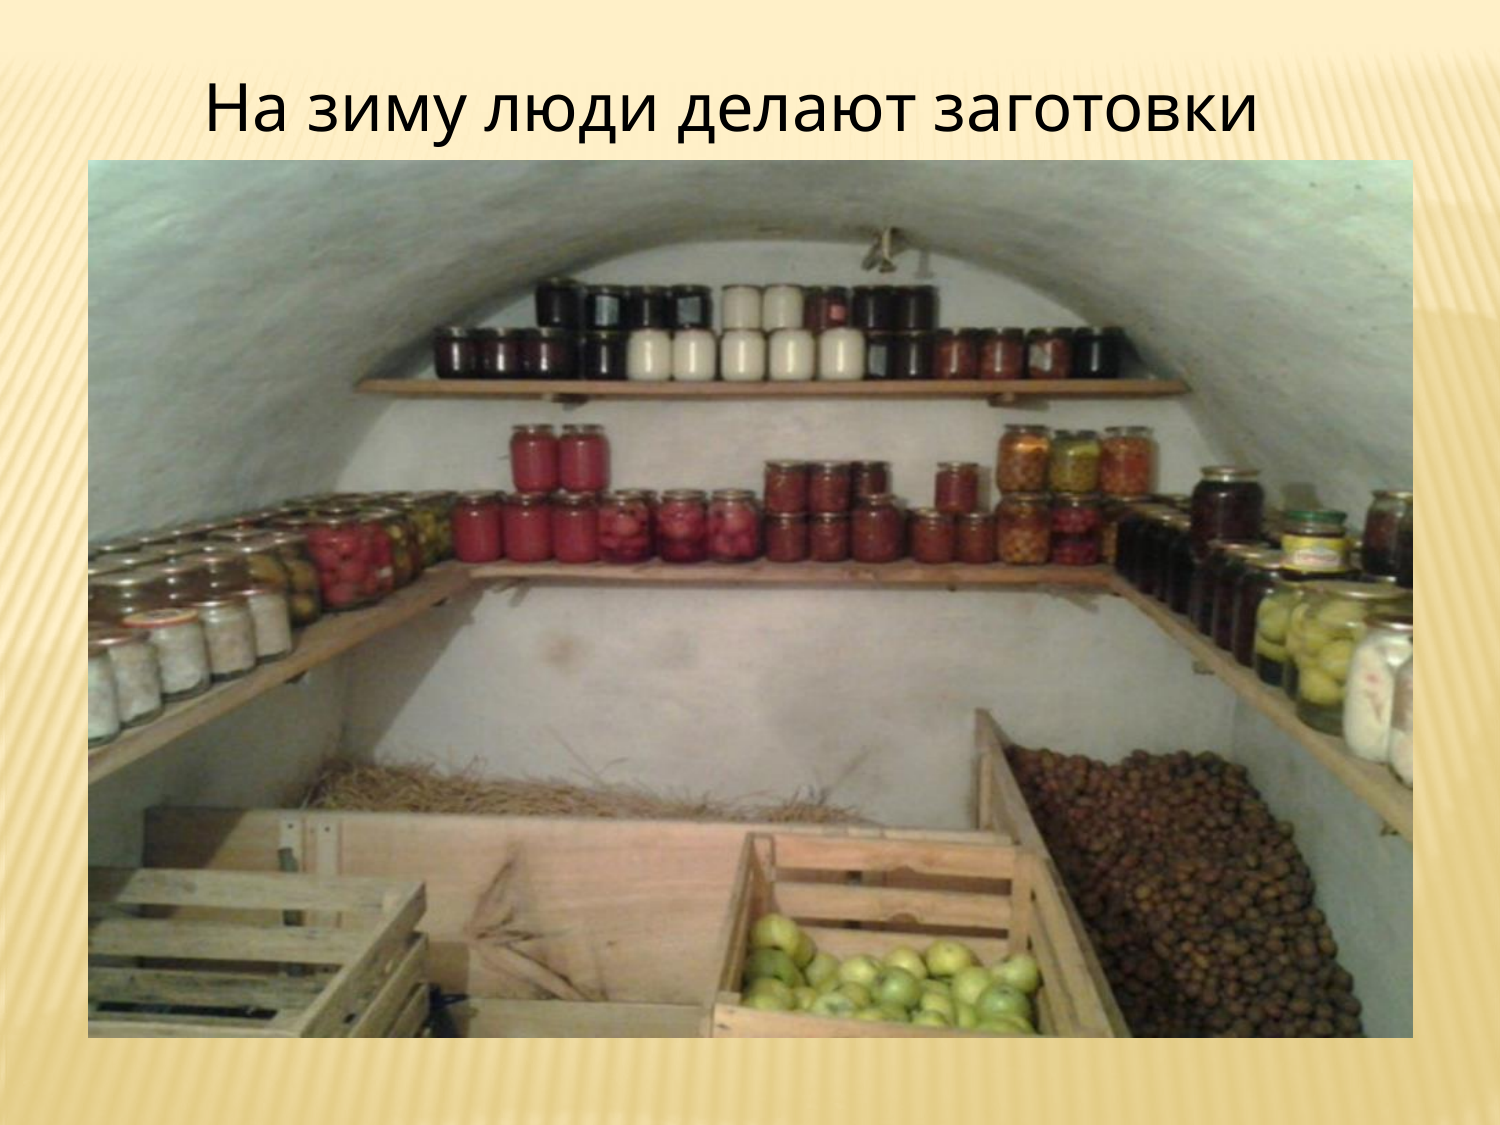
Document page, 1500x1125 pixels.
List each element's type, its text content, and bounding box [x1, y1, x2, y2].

text_box На зиму люди делают заготовки [182, 57, 1282, 153]
picture [88, 160, 1414, 1038]
